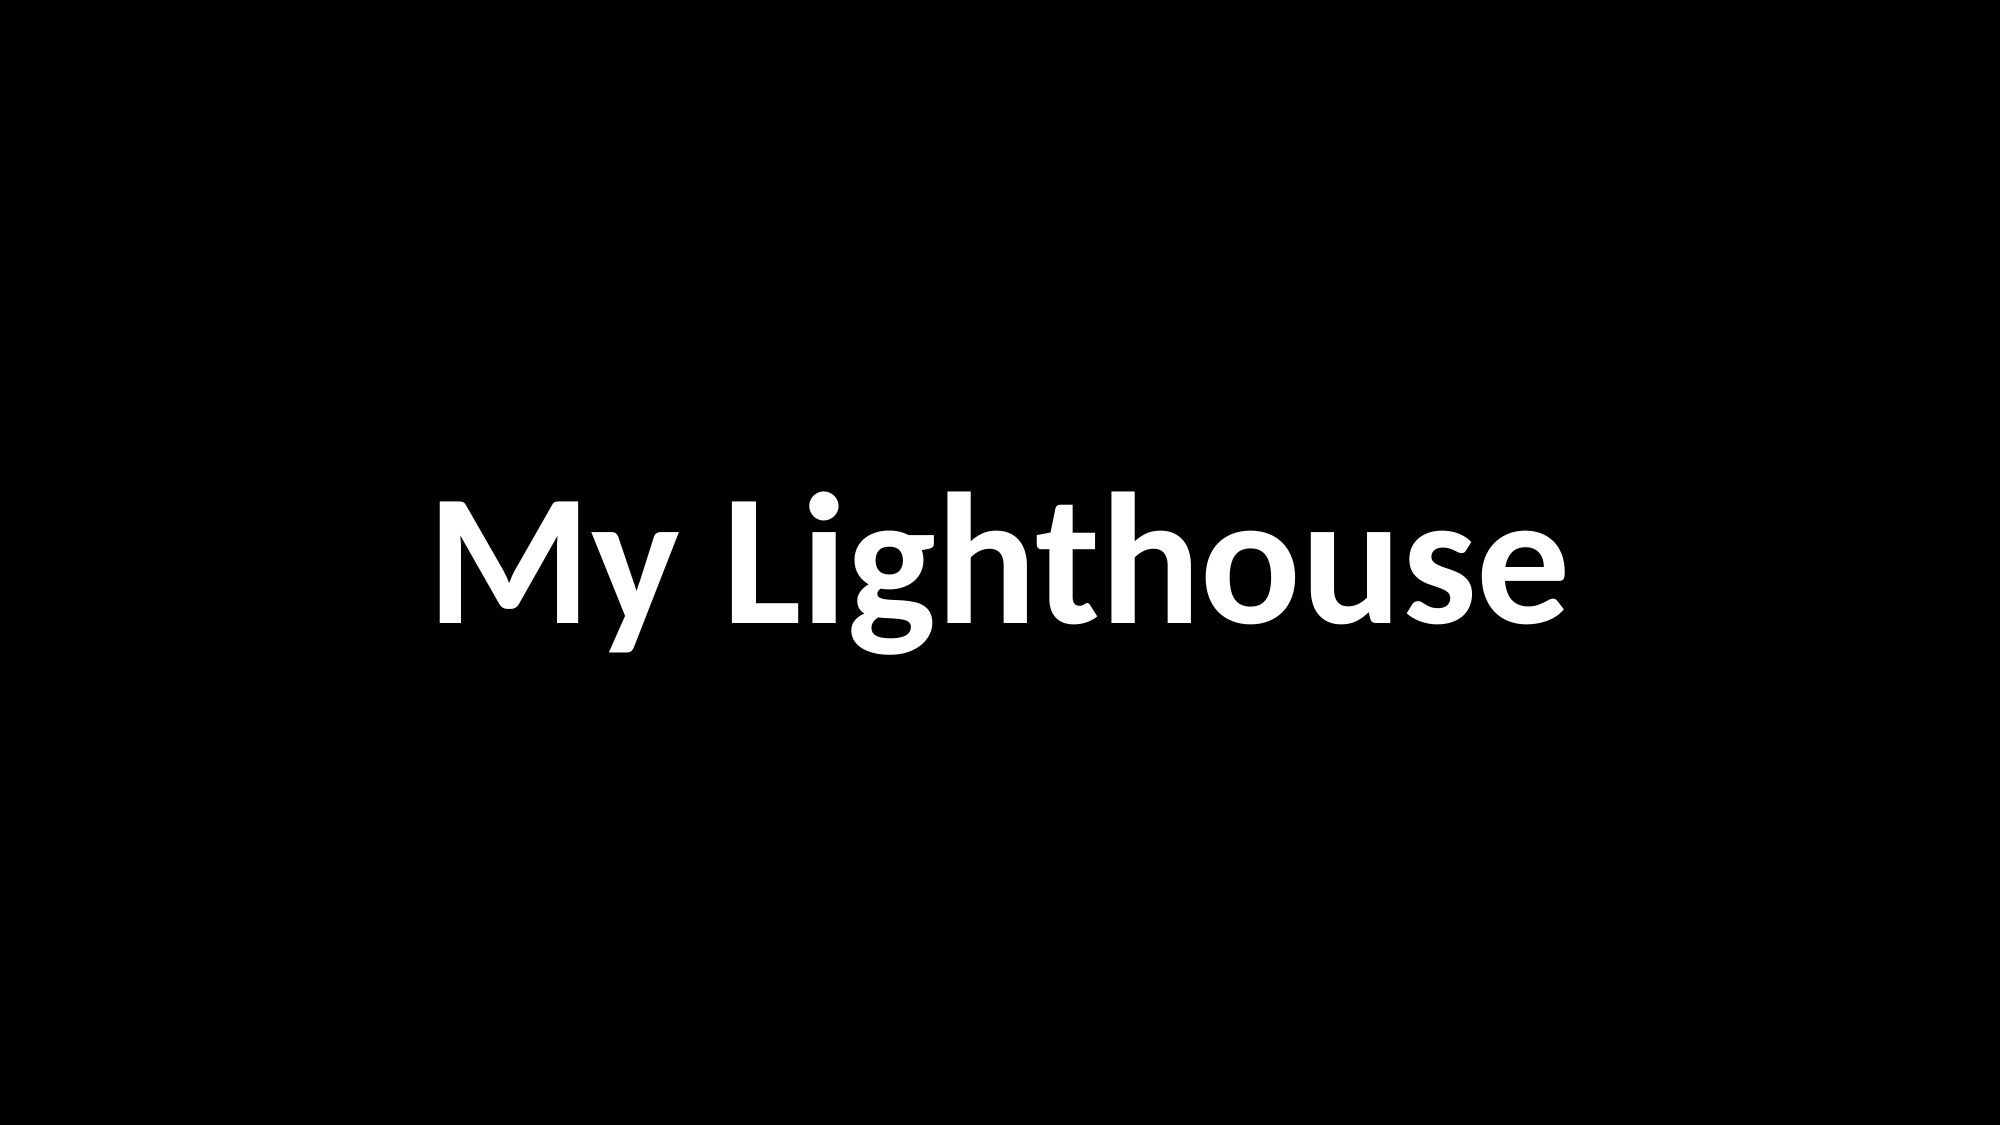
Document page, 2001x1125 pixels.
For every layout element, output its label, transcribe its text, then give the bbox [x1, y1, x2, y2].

title My Lighthouse [0, 0, 2000, 1125]
